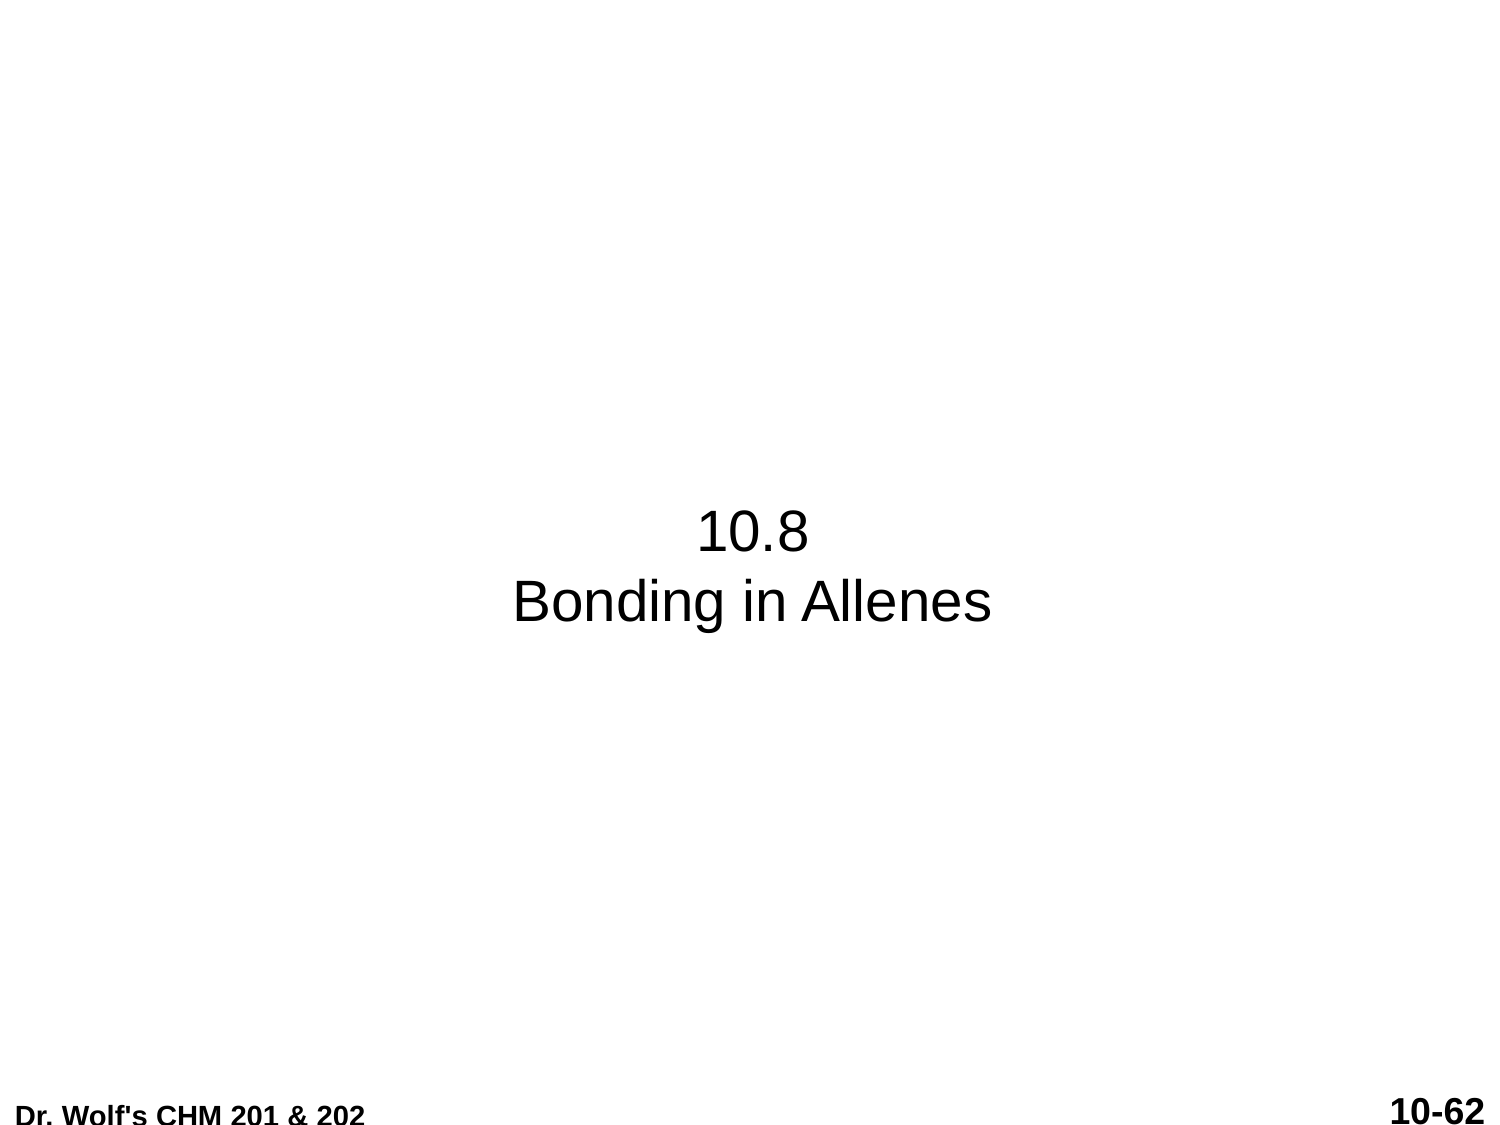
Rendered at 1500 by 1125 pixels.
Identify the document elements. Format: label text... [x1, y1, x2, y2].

text_box Dr. Wolf's CHM 201 & 202 [0, 1049, 538, 1125]
title 10.8 Bonding in Allenes [431, 471, 1074, 654]
text_box 10-62 [1187, 1049, 1500, 1125]
